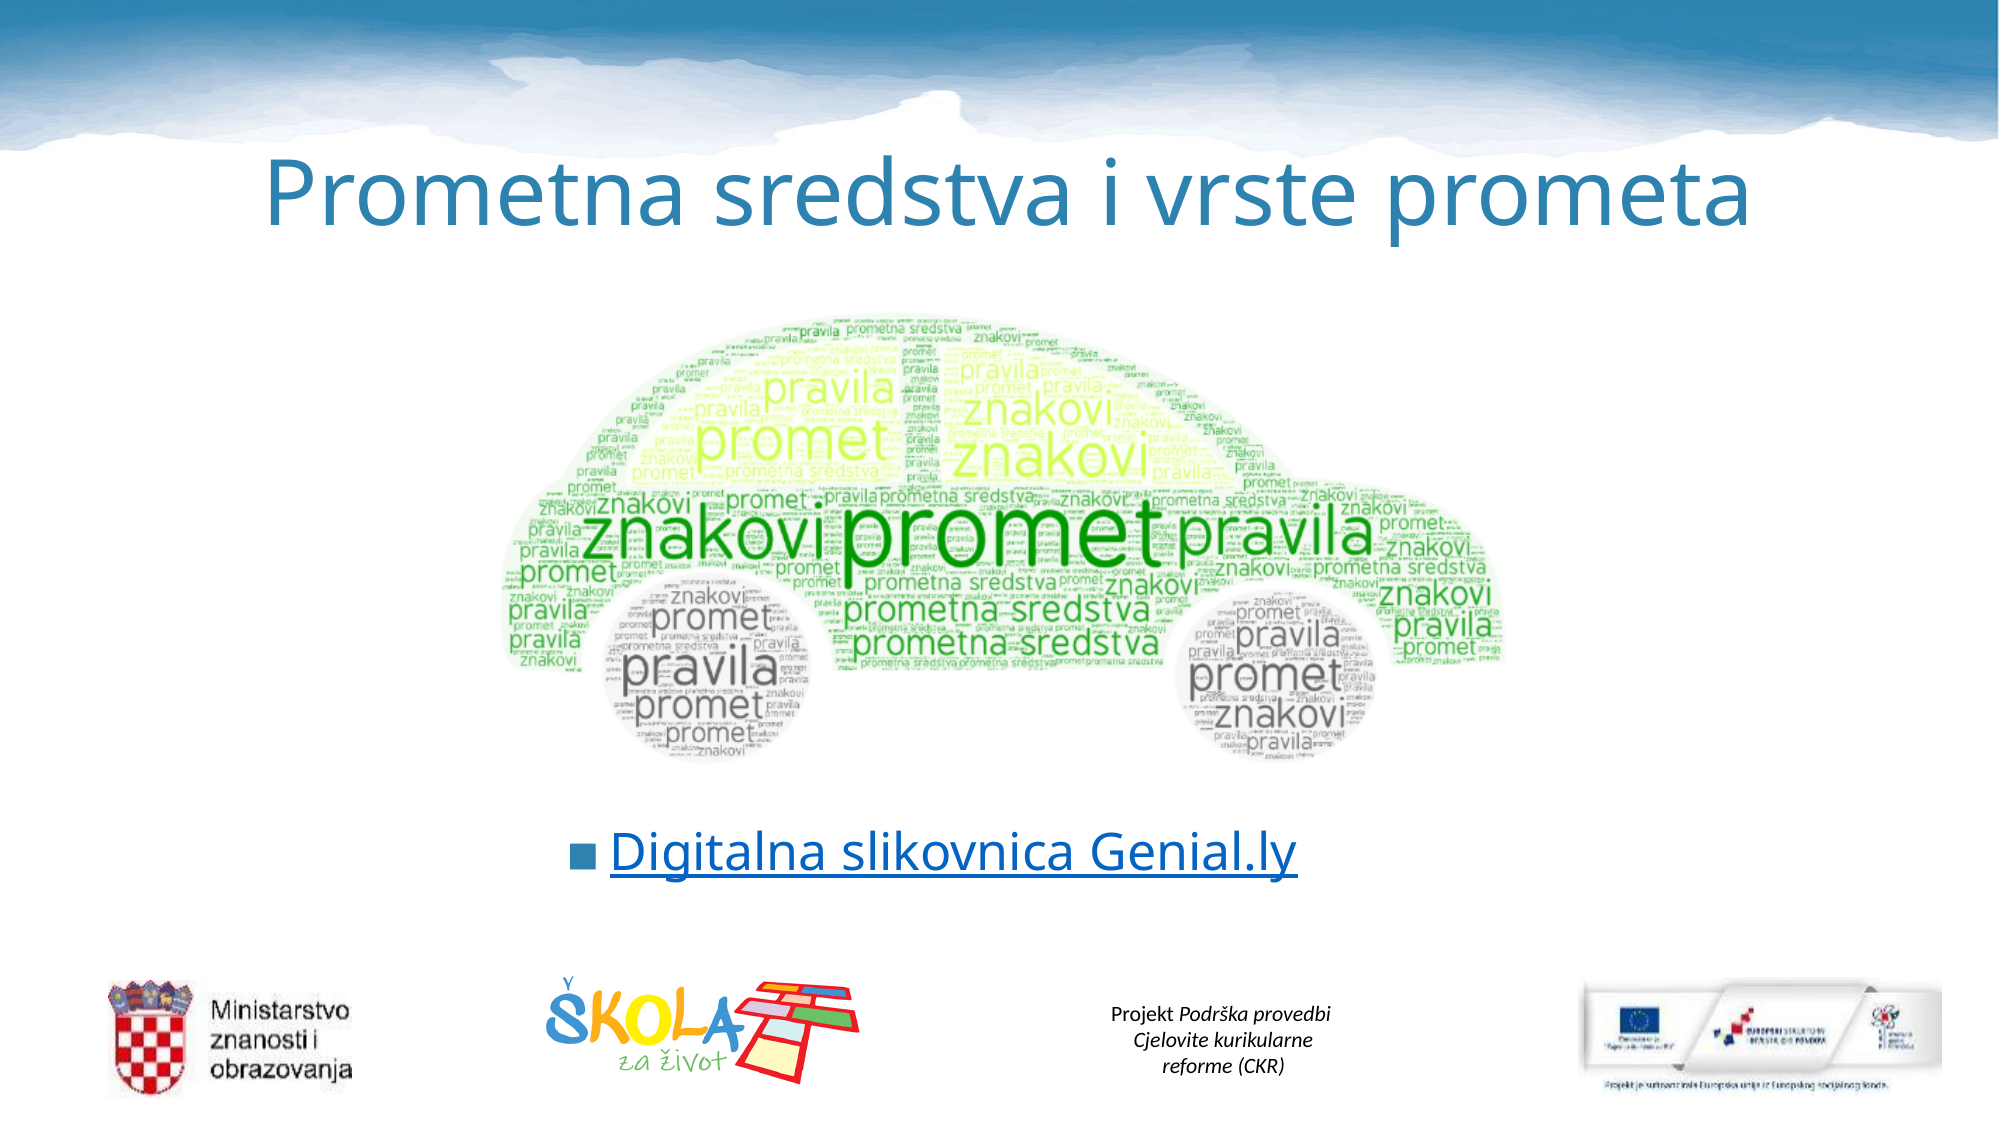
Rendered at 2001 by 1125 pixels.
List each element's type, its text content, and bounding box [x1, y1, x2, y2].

picture [0, 0, 2001, 232]
list Digitalna slikovnica Genial.ly [550, 811, 1466, 927]
picture [536, 970, 864, 1089]
picture [108, 980, 352, 1099]
picture [500, 303, 1516, 776]
title Prometna sredstva i vrste prometa [145, 86, 1871, 305]
picture [1578, 977, 1942, 1096]
